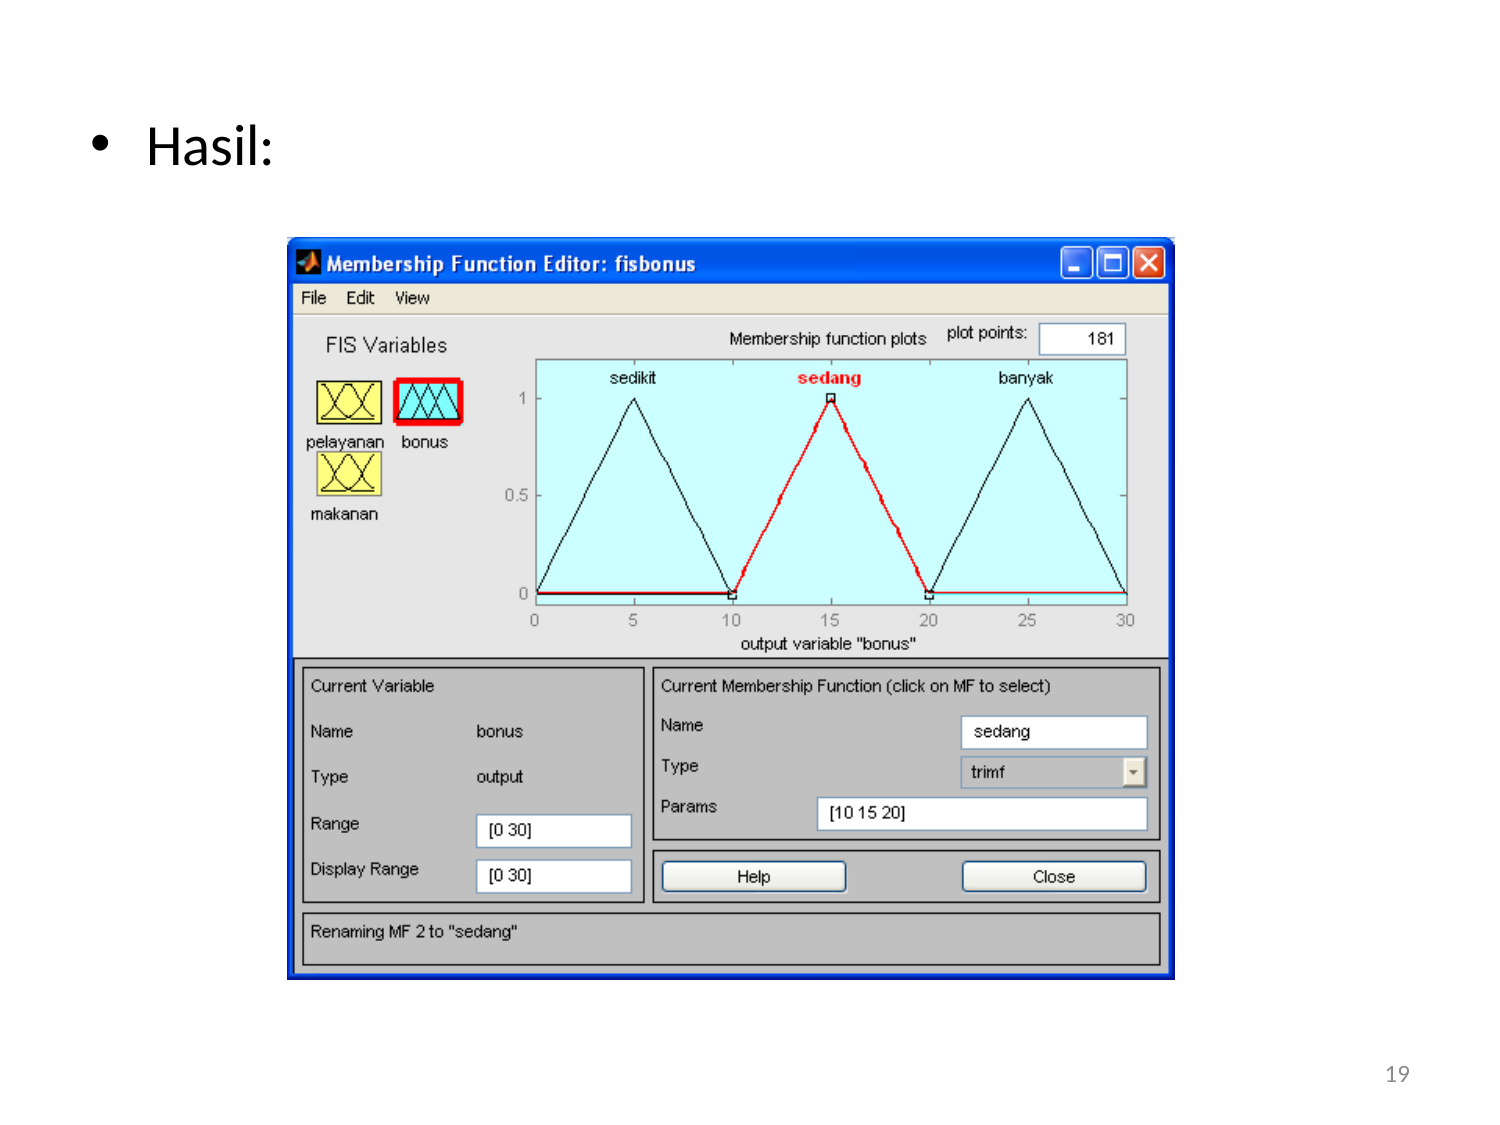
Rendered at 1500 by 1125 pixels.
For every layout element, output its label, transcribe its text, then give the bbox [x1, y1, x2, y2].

slide_number 19 [1074, 1042, 1425, 1103]
list Hasil: [75, 99, 1425, 1005]
picture [287, 237, 1176, 980]
